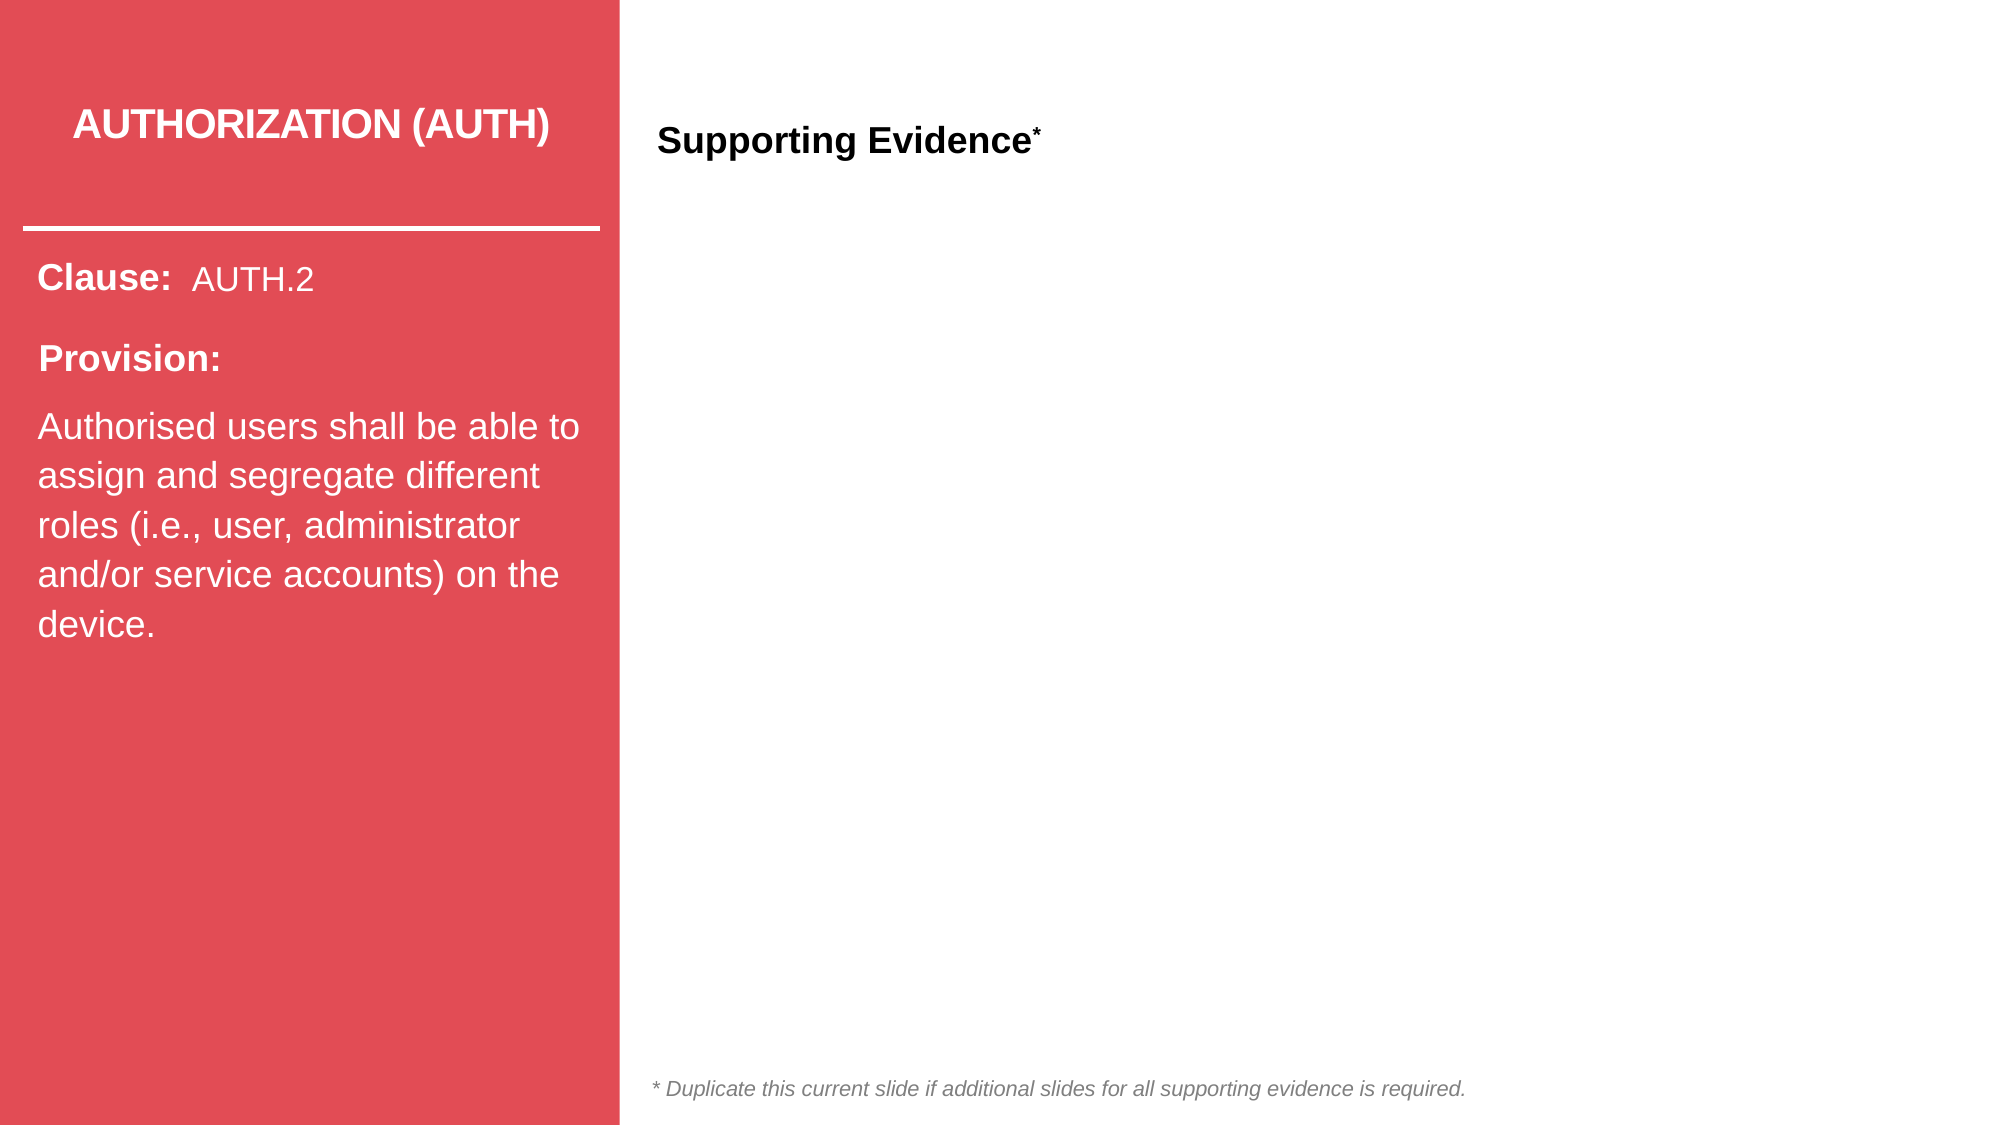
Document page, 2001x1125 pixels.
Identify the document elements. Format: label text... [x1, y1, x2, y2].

list AUTH.2 [176, 245, 599, 306]
list Authorised users shall be able to assign and segregate different roles (i.e., user, administrator and/or service accounts) on the device. [22, 389, 600, 1035]
title AUTHORIZATION (AUTH) [22, 41, 600, 210]
